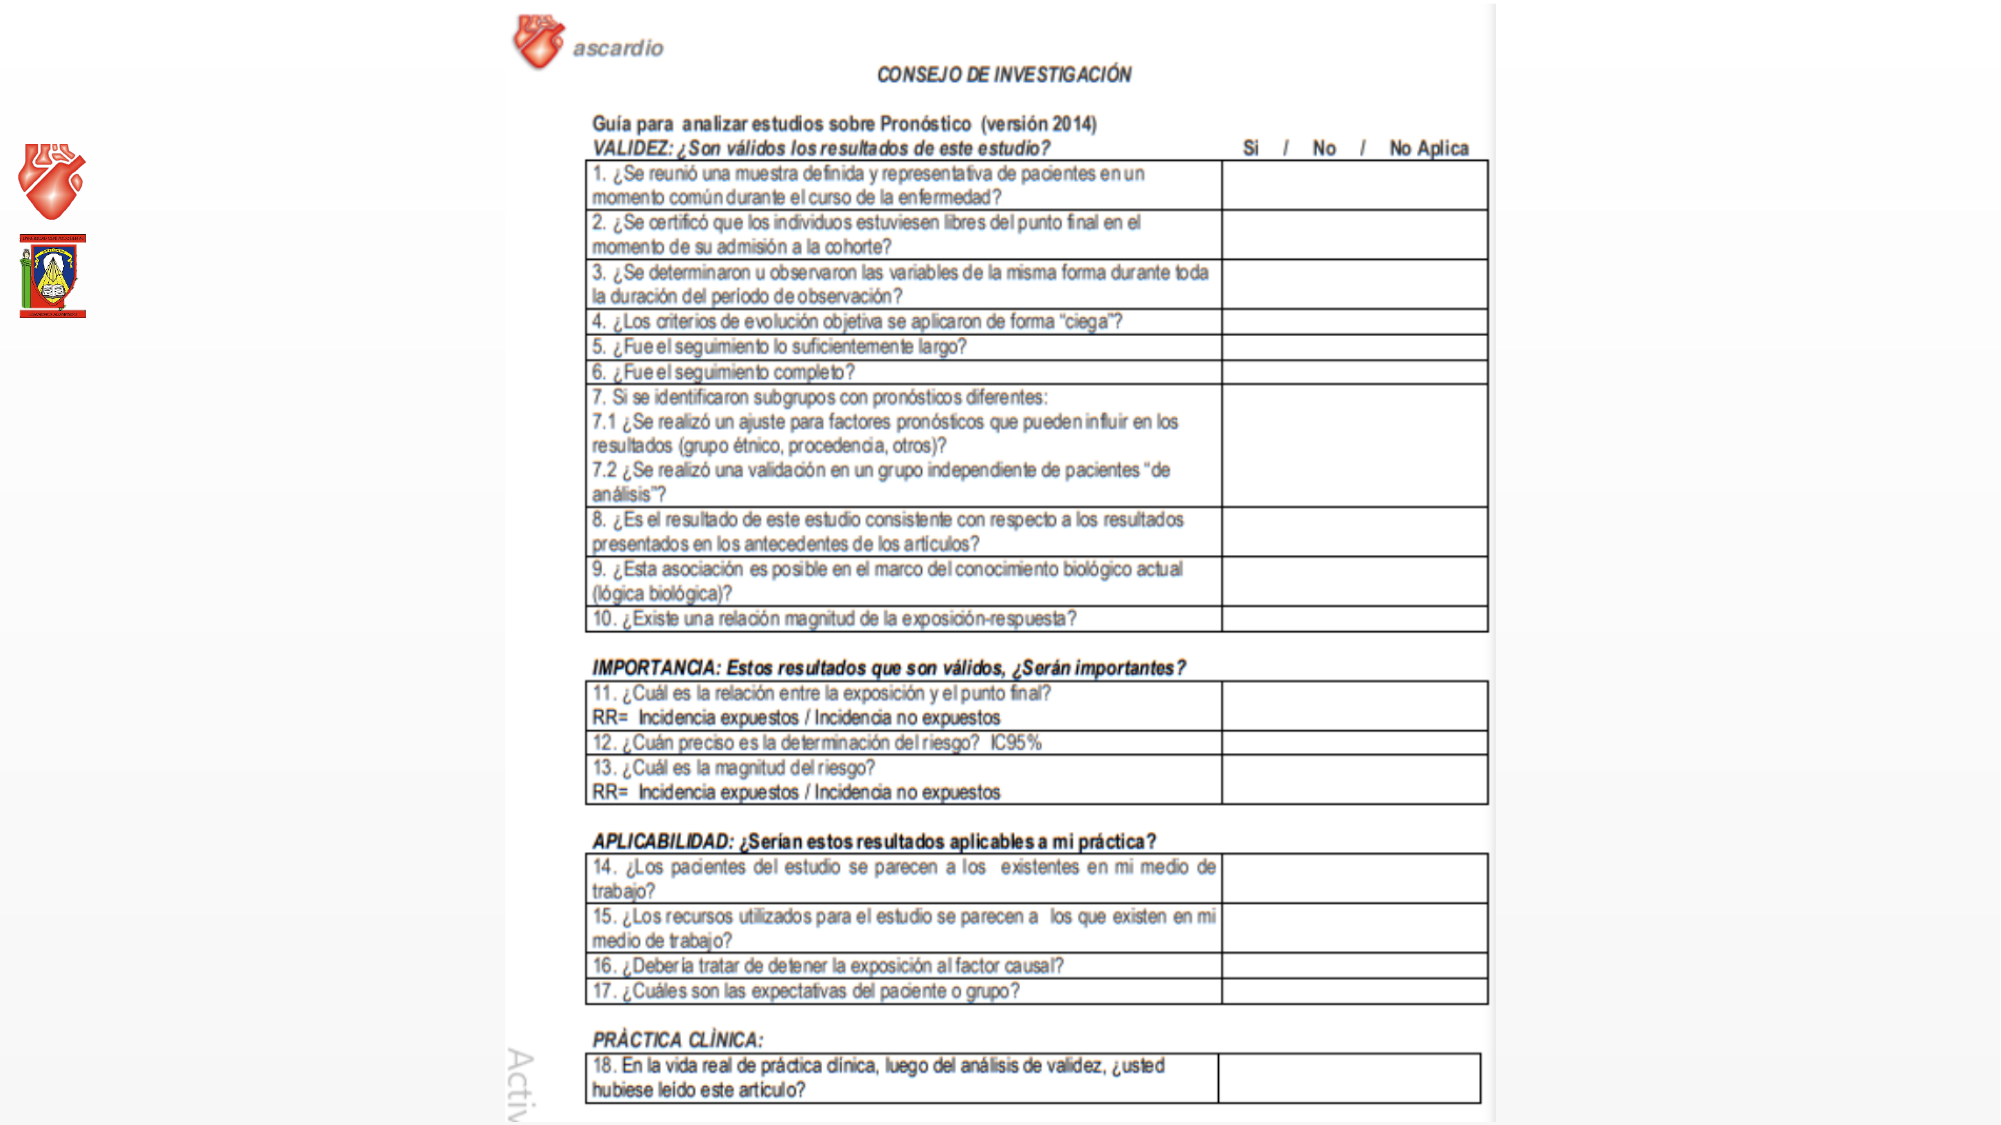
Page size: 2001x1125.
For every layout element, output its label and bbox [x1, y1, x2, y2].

picture [441, 4, 1559, 1121]
picture [16, 234, 86, 318]
picture [18, 144, 86, 220]
